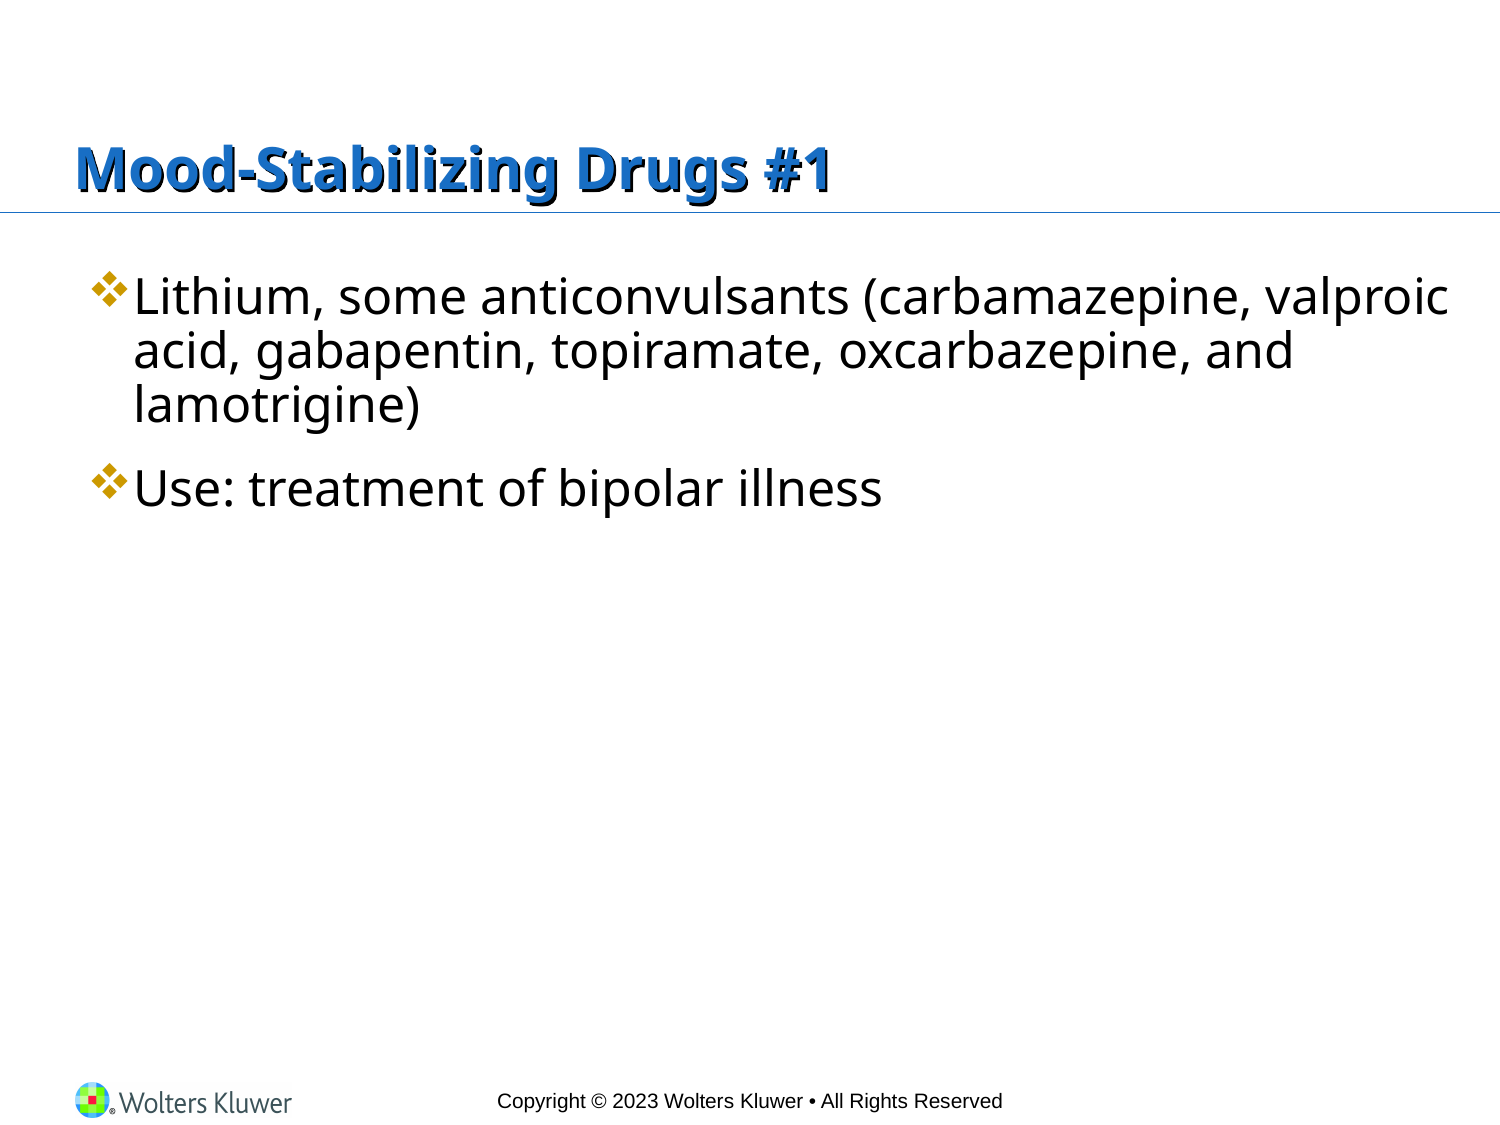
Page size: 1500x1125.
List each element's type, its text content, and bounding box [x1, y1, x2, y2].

title Mood-Stabilizing Drugs #1 [73, 138, 1472, 203]
picture [75, 1082, 292, 1118]
list Lithium, some anticonvulsants (carbamazepine, valproic acid, gabapentin, topiramate, oxcarbazepine, and lamotrigine) Use: treatment of bipolar illness [72, 263, 1486, 869]
